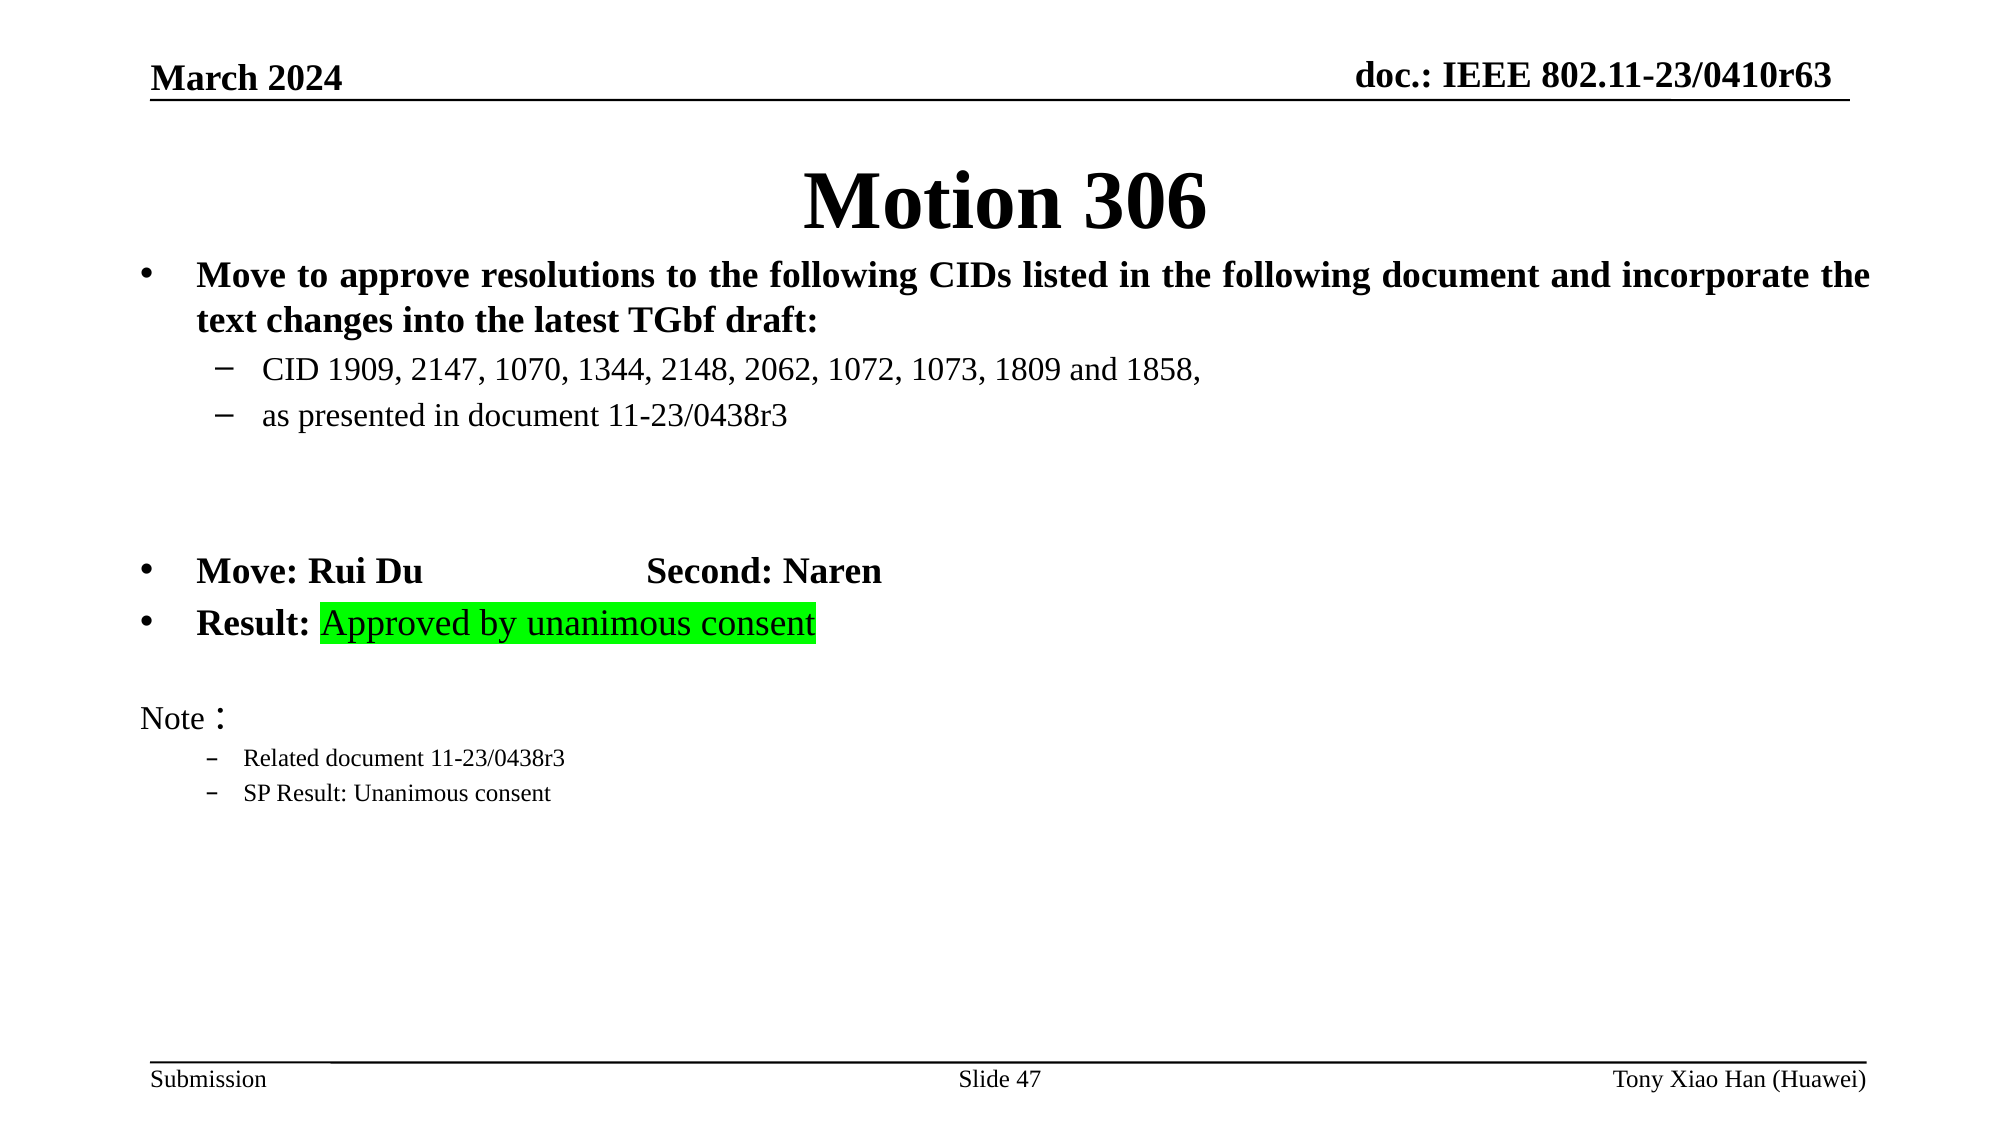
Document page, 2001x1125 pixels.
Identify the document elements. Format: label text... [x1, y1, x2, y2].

text_box Motion 306 [368, 137, 1644, 212]
text_box Move to approve resolutions to the following CIDs listed in the following document and incorporate the text changes into the latest TGbf draft: CID 1909, 2147, 1070, 1344, 2148, 2062, 1072, 1073, 1809 and 1858, as presented in document 11-23/0438r3 Move: Rui Du Second: Naren Result: Approved by unanimous consent Note： Related document 11-23/0438r3 SP Result: Unanimous consent [125, 212, 1888, 900]
